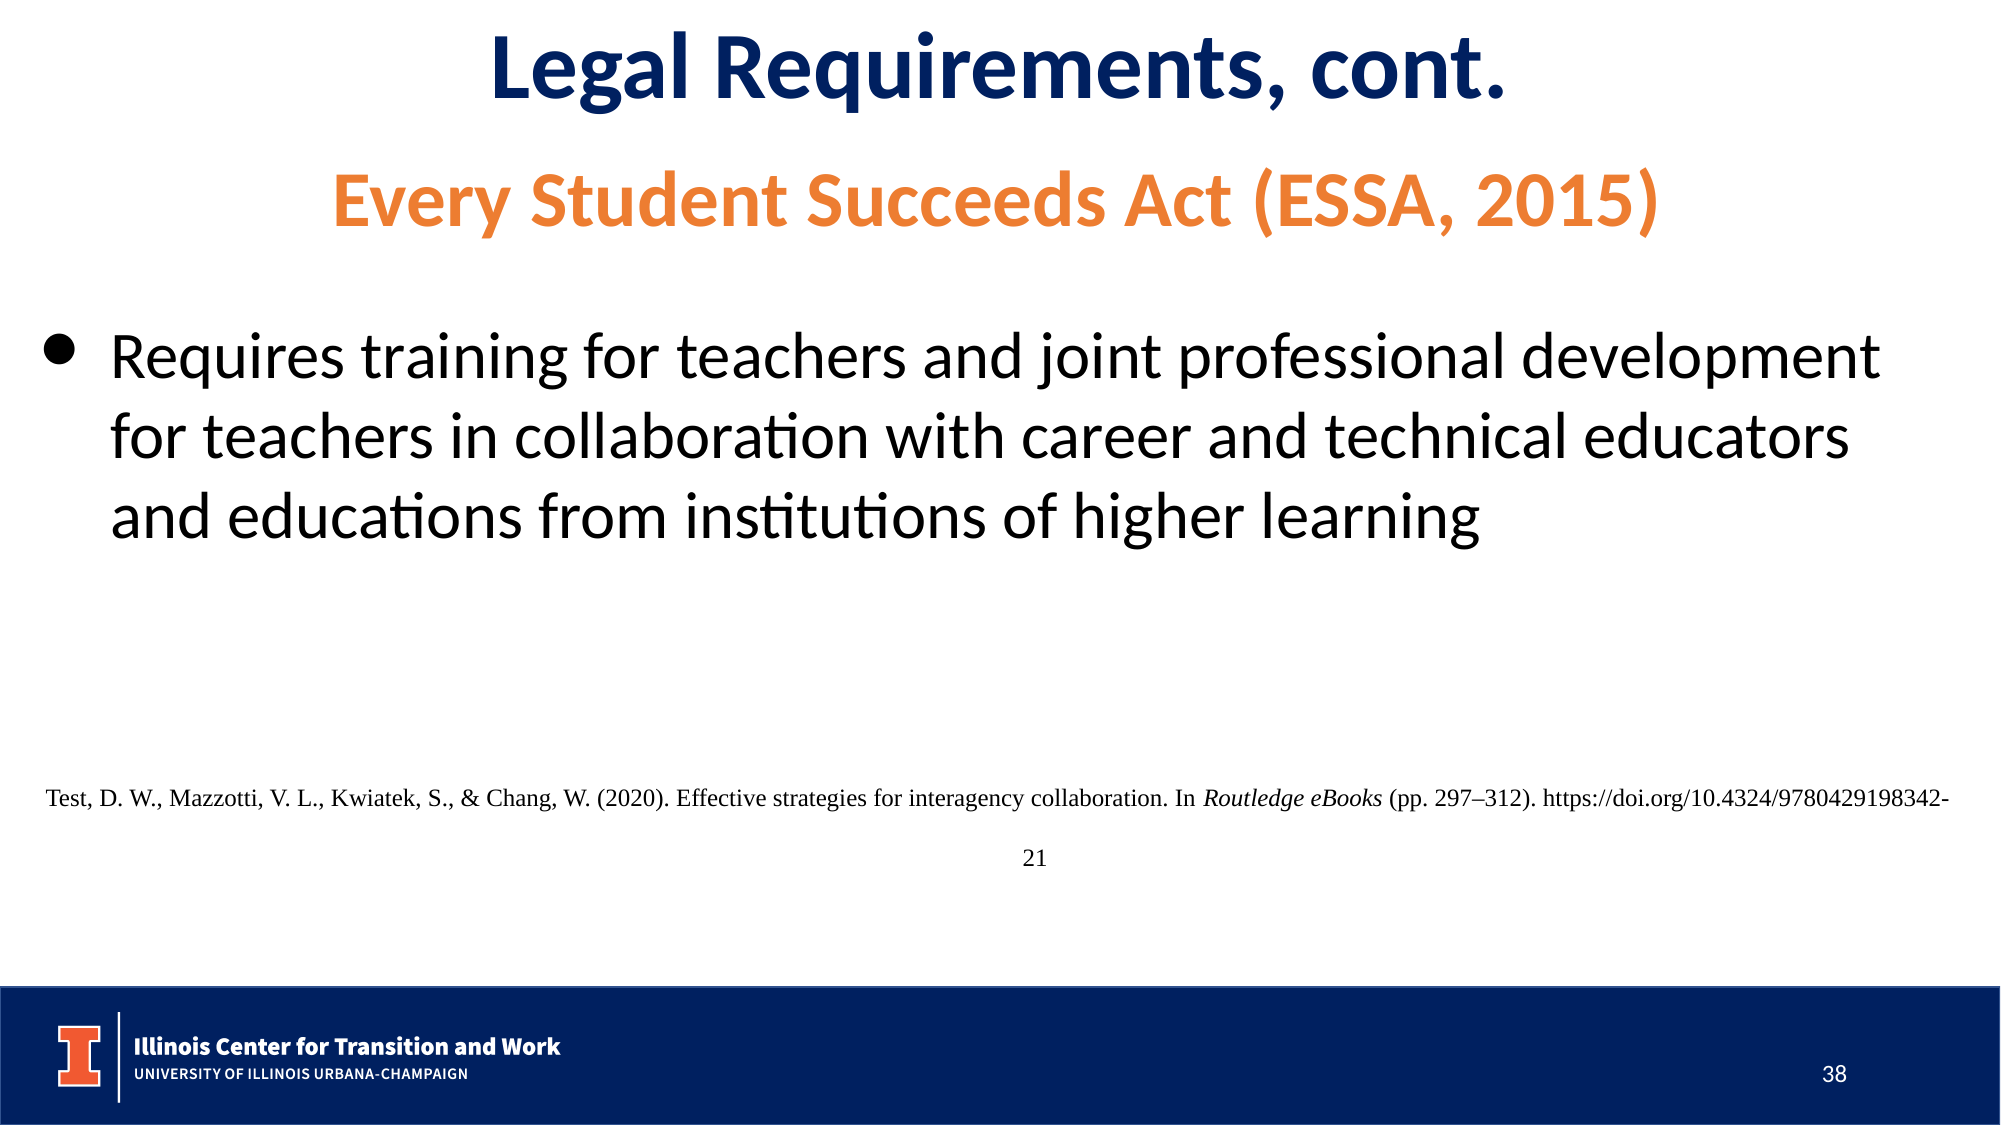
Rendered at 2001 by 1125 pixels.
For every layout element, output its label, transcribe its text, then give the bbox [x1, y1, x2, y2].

title Legal Requirements, cont. [137, 29, 1863, 107]
slide_number 38 [1412, 1042, 1863, 1103]
list Every Student Succeeds Act (ESSA, 2015) Requires training for teachers and joint professional development for teachers in collaboration with career and technical educators and educations from institutions of higher learning Test, D. W., Mazzotti, V. L., Kwiatek, S., & Chang, W. (2020). Effective strategies for interagency collaboration. In Routledge eBooks (pp. 297–312). https://doi.org/10.4324/9780429198342-21 [20, 139, 1975, 1014]
picture [58, 1014, 561, 1103]
